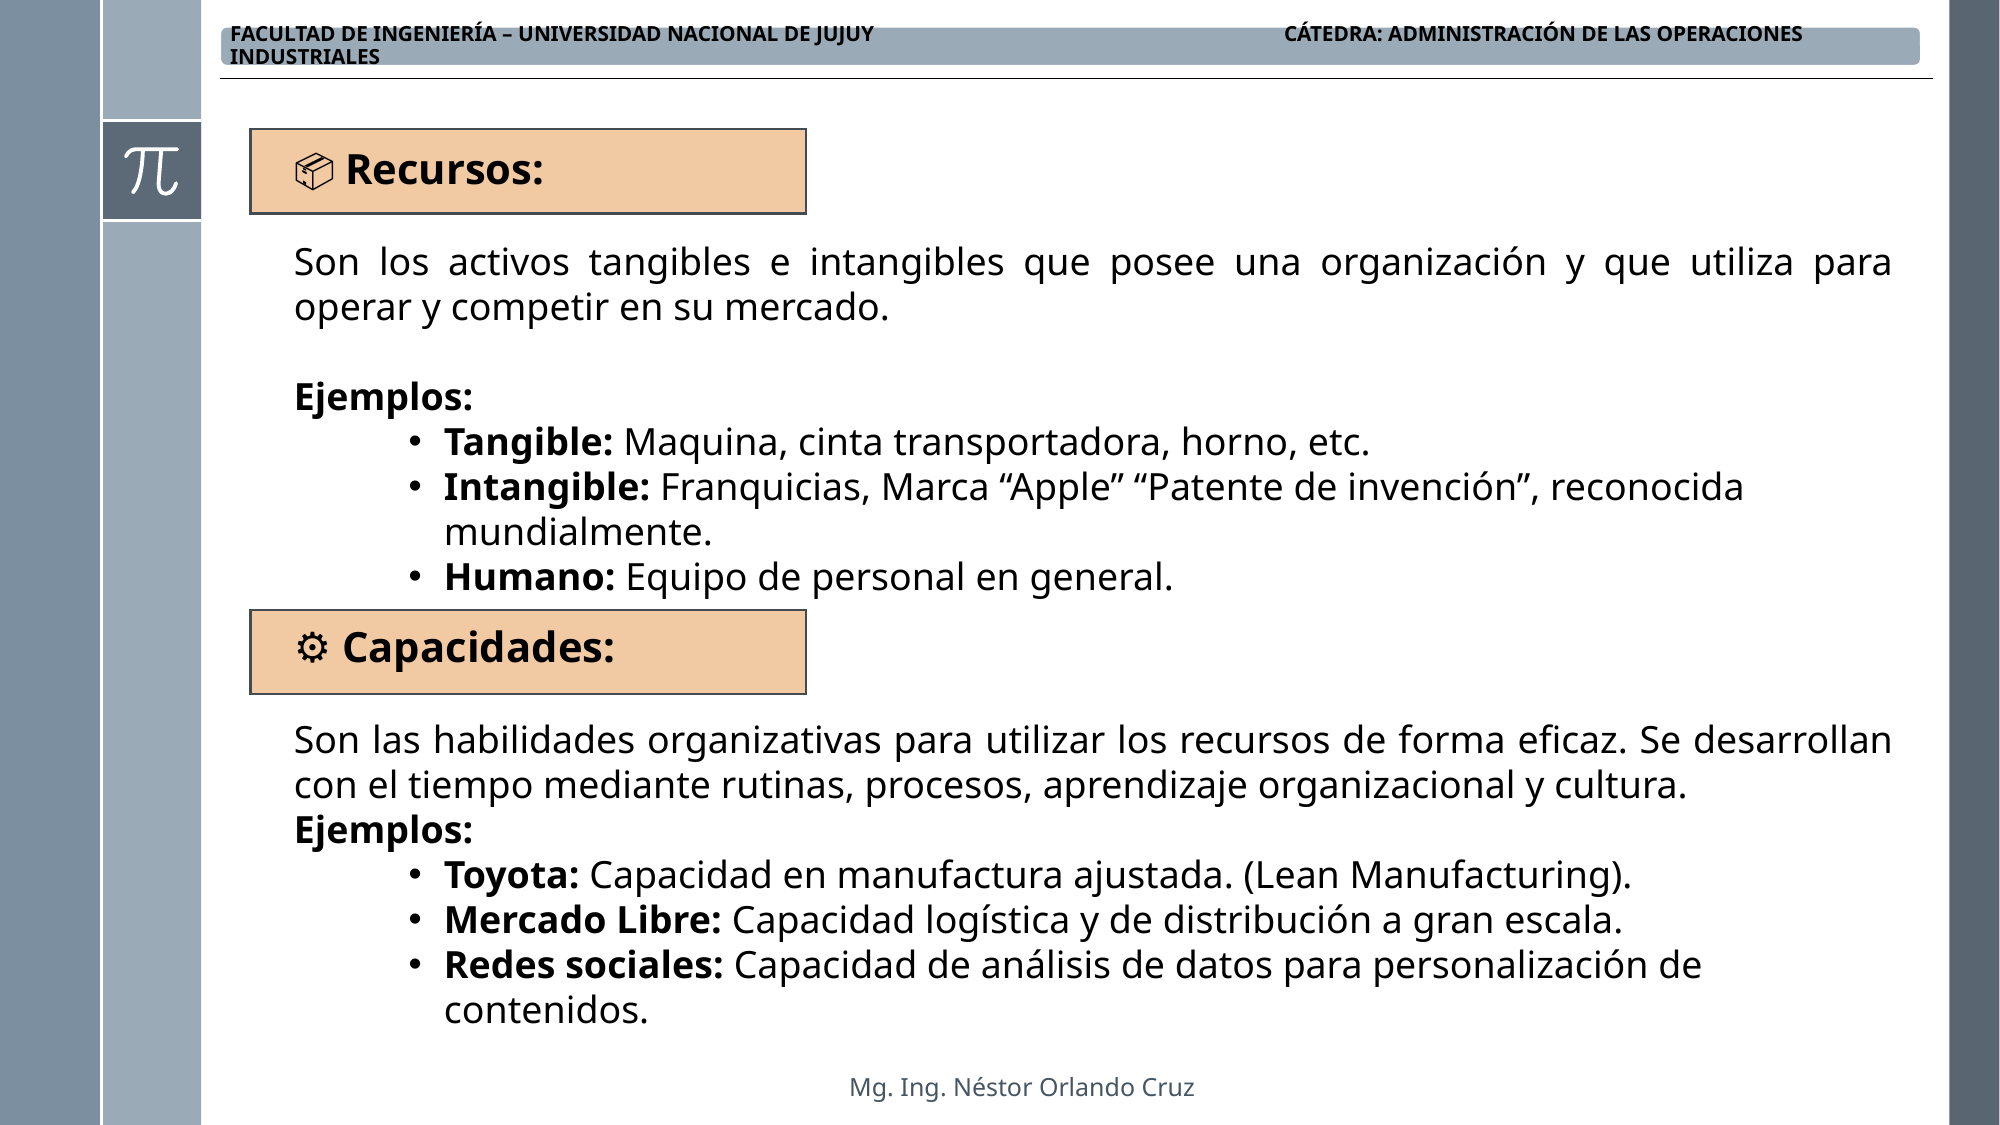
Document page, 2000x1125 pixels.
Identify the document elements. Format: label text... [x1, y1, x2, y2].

text_box Mg. Ing. Néstor Orlando Cruz [834, 1063, 1319, 1109]
text_box [249, 609, 807, 695]
text_box [249, 128, 807, 215]
text_box 📦 Recursos: Son los activos tangibles e intangibles que posee una organización y que utiliza para operar y competir en su mercado. Ejemplos: Tangible: Maquina, cinta transportadora, horno, etc. Intangible: Franquicias, Marca “Apple” “Patente de invención”, reconocida mundialmente. Humano: Equipo de personal en general. [279, 135, 1910, 606]
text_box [220, 17, 1922, 78]
text_box ⚙️ Capacidades: Son las habilidades organizativas para utilizar los recursos de forma eficaz. Se desarrollan con el tiempo mediante rutinas, procesos, aprendizaje organizacional y cultura. Ejemplos: Toyota: Capacidad en manufactura ajustada. (Lean Manufacturing). Mercado Libre: Capacidad logística y de distribución a gran escala. Redes sociales: Capacidad de análisis de datos para personalización de contenidos. [279, 613, 1910, 1039]
